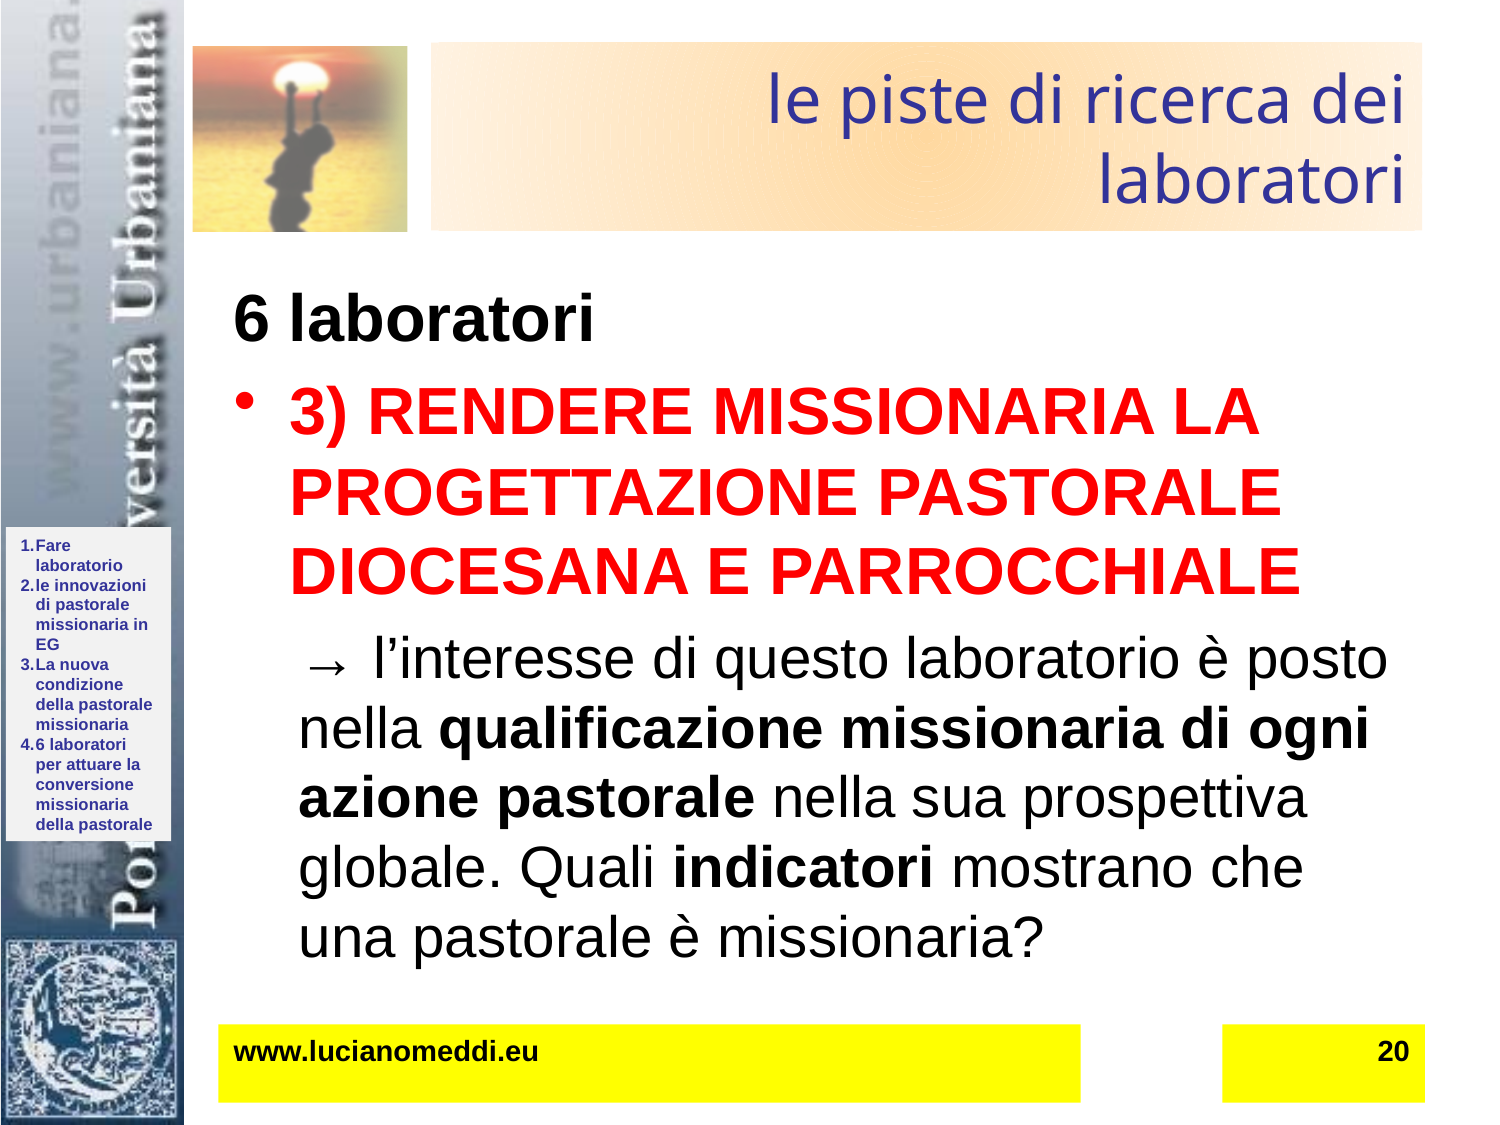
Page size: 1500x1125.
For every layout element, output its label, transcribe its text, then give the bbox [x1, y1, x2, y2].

slide_number www.lucianomeddi.eu [218, 1024, 1081, 1103]
title le piste di ricerca dei laboratori [431, 42, 1423, 231]
picture [192, 46, 408, 232]
slide_number 20 [1222, 1024, 1426, 1103]
picture [0, 0, 184, 1125]
list 6 laboratori 3) RENDERE MISSIONARIA LA PROGETTAZIONE PASTORALE DIOCESANA E PARROCCHIALE → l’interesse di questo laboratorio è posto nella qualificazione missionaria di ogni azione pastorale nella sua prospettiva globale. Quali indicatori mostrano che una pastorale è missionaria? [218, 267, 1425, 1010]
